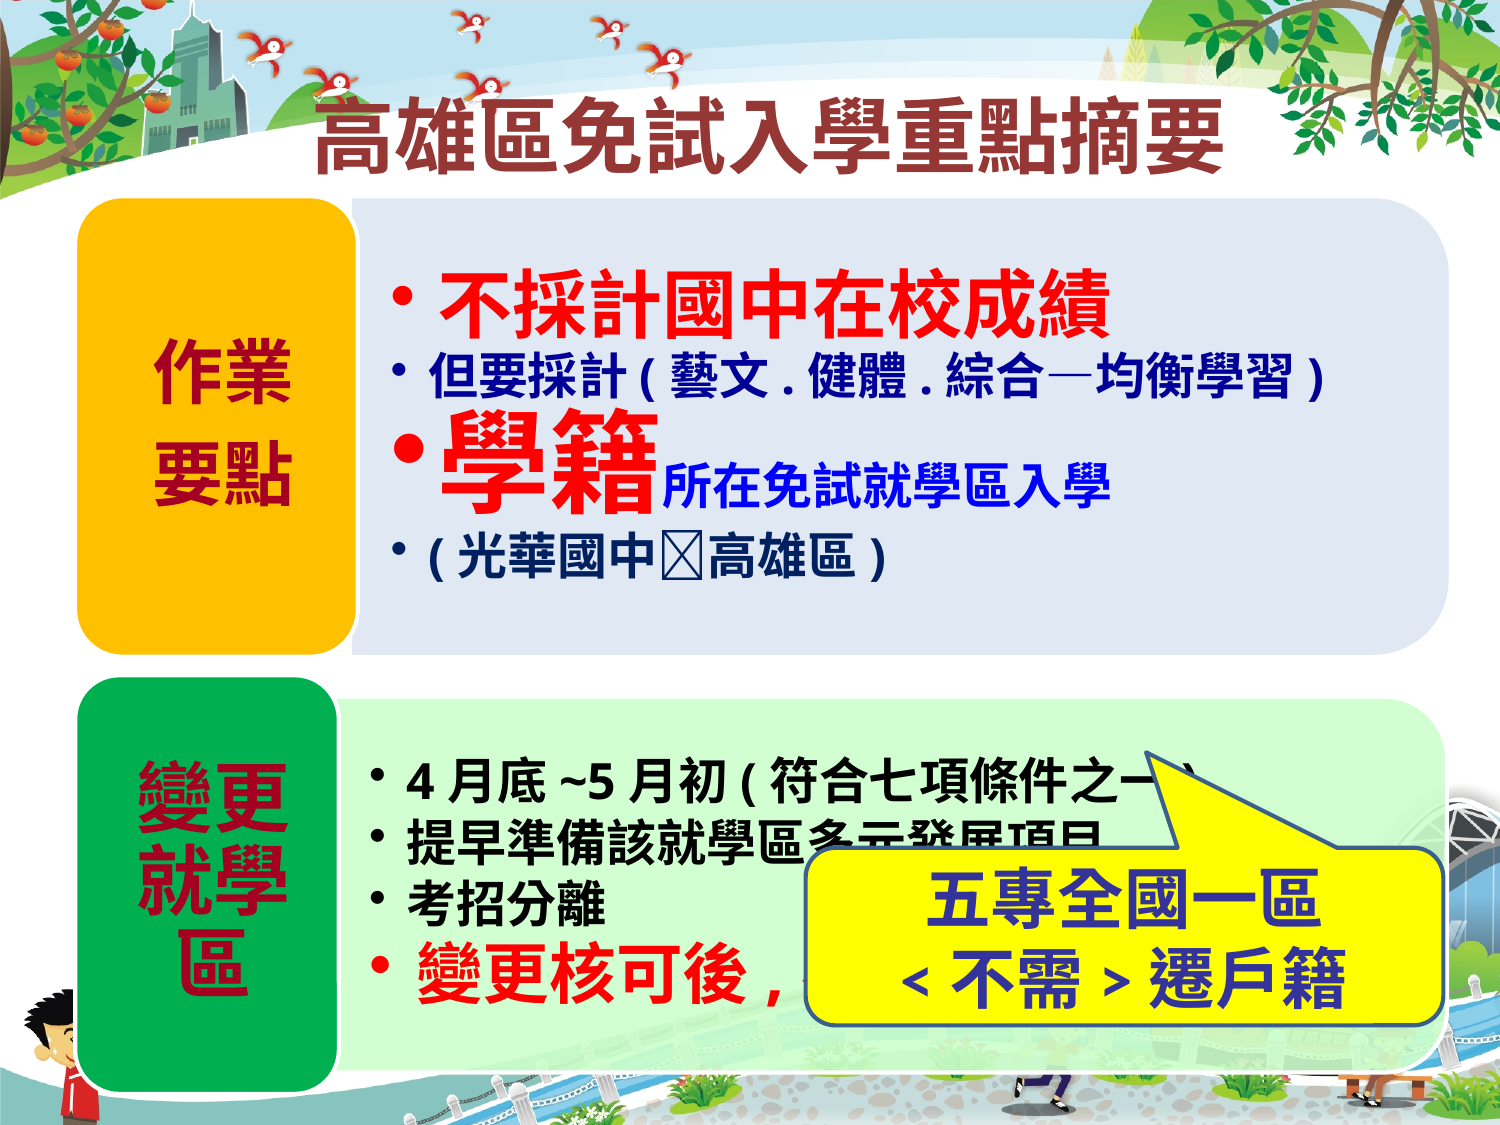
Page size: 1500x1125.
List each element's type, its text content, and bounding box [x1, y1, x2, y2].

title 高雄區免試入學重點摘要 [150, 59, 1388, 171]
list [74, 172, 1459, 1095]
picture [0, 0, 1500, 1125]
